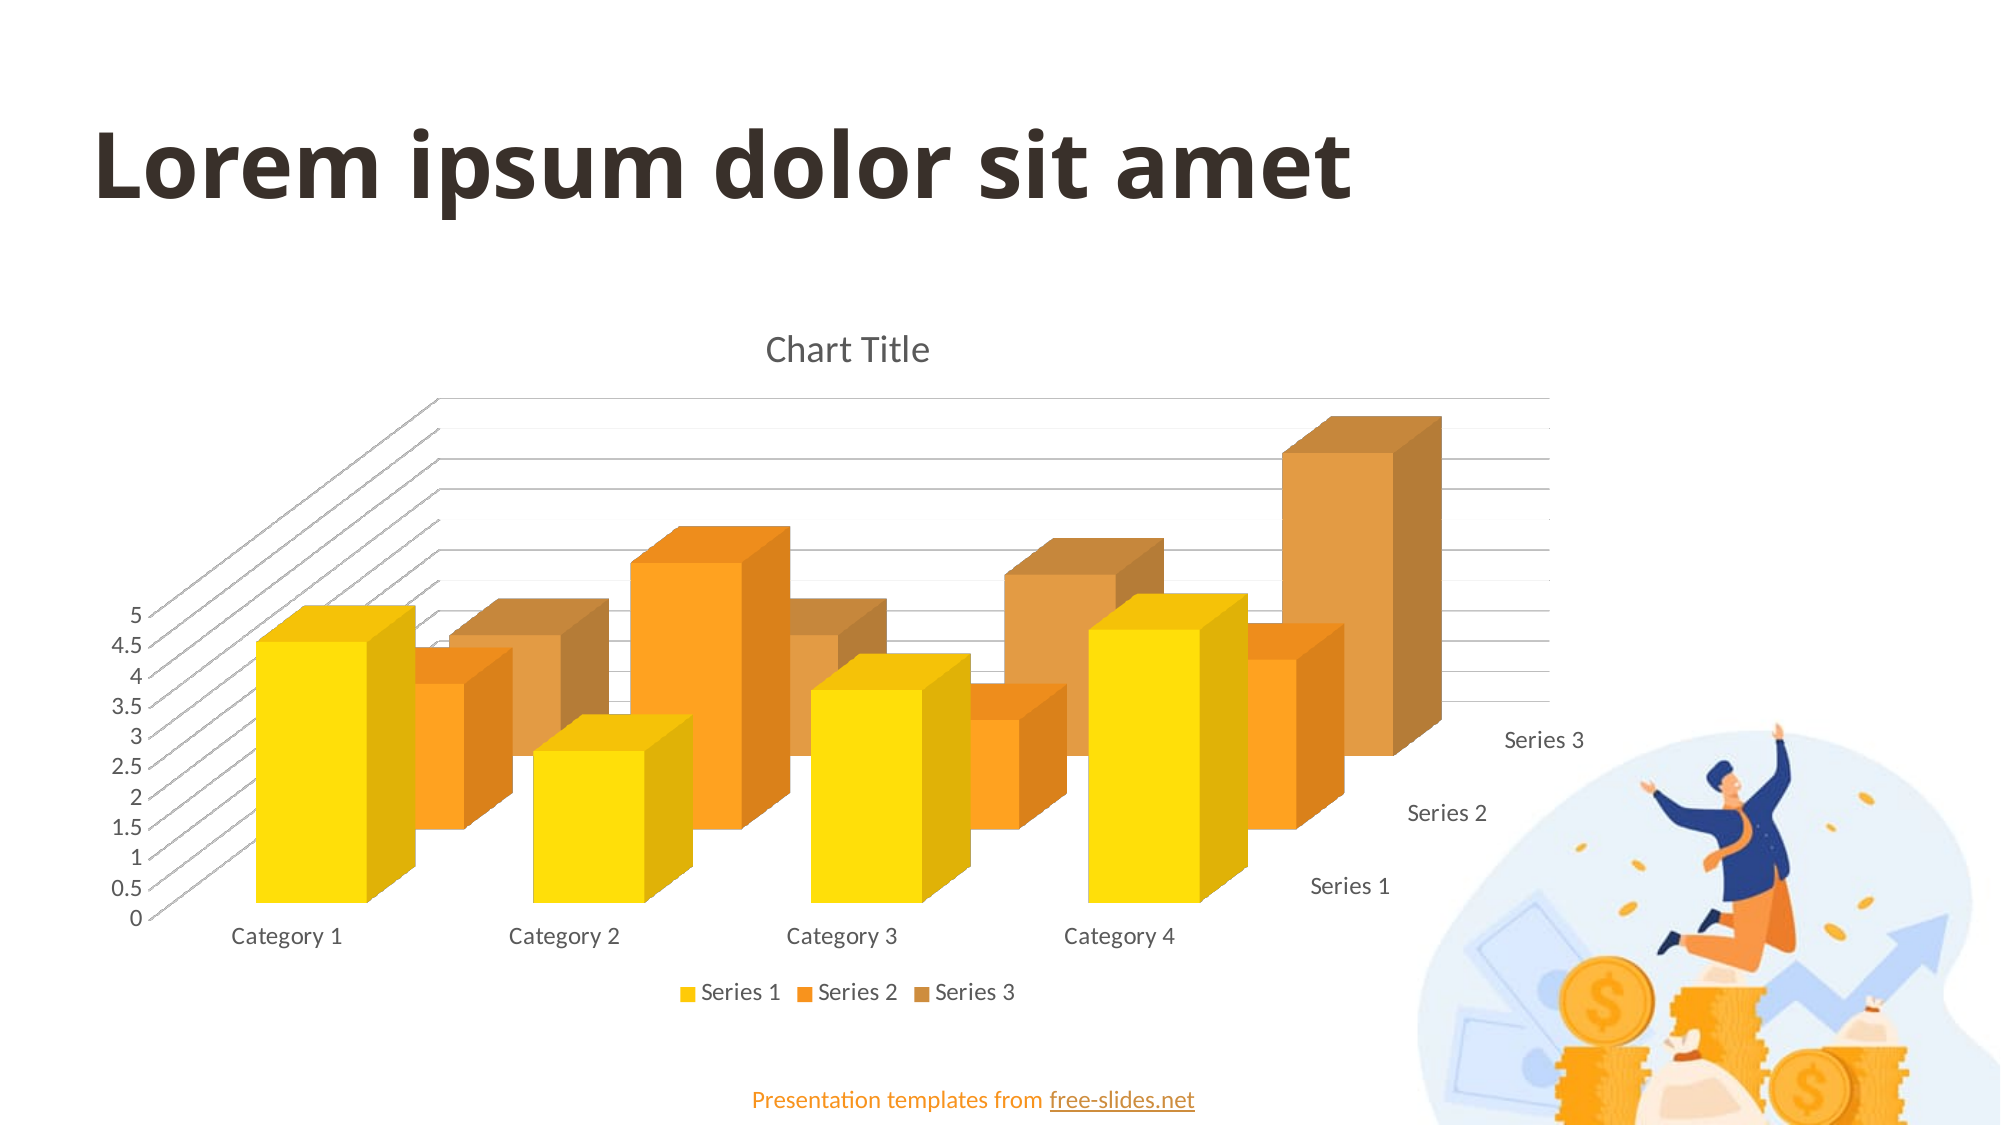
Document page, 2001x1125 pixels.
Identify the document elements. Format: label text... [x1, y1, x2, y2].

picture [0, 0, 2001, 1125]
title Lorem ipsum dolor sit amet [75, 59, 1529, 278]
text_box Presentation templates from free-slides.net [623, 1075, 1324, 1125]
chart [75, 299, 1620, 1014]
